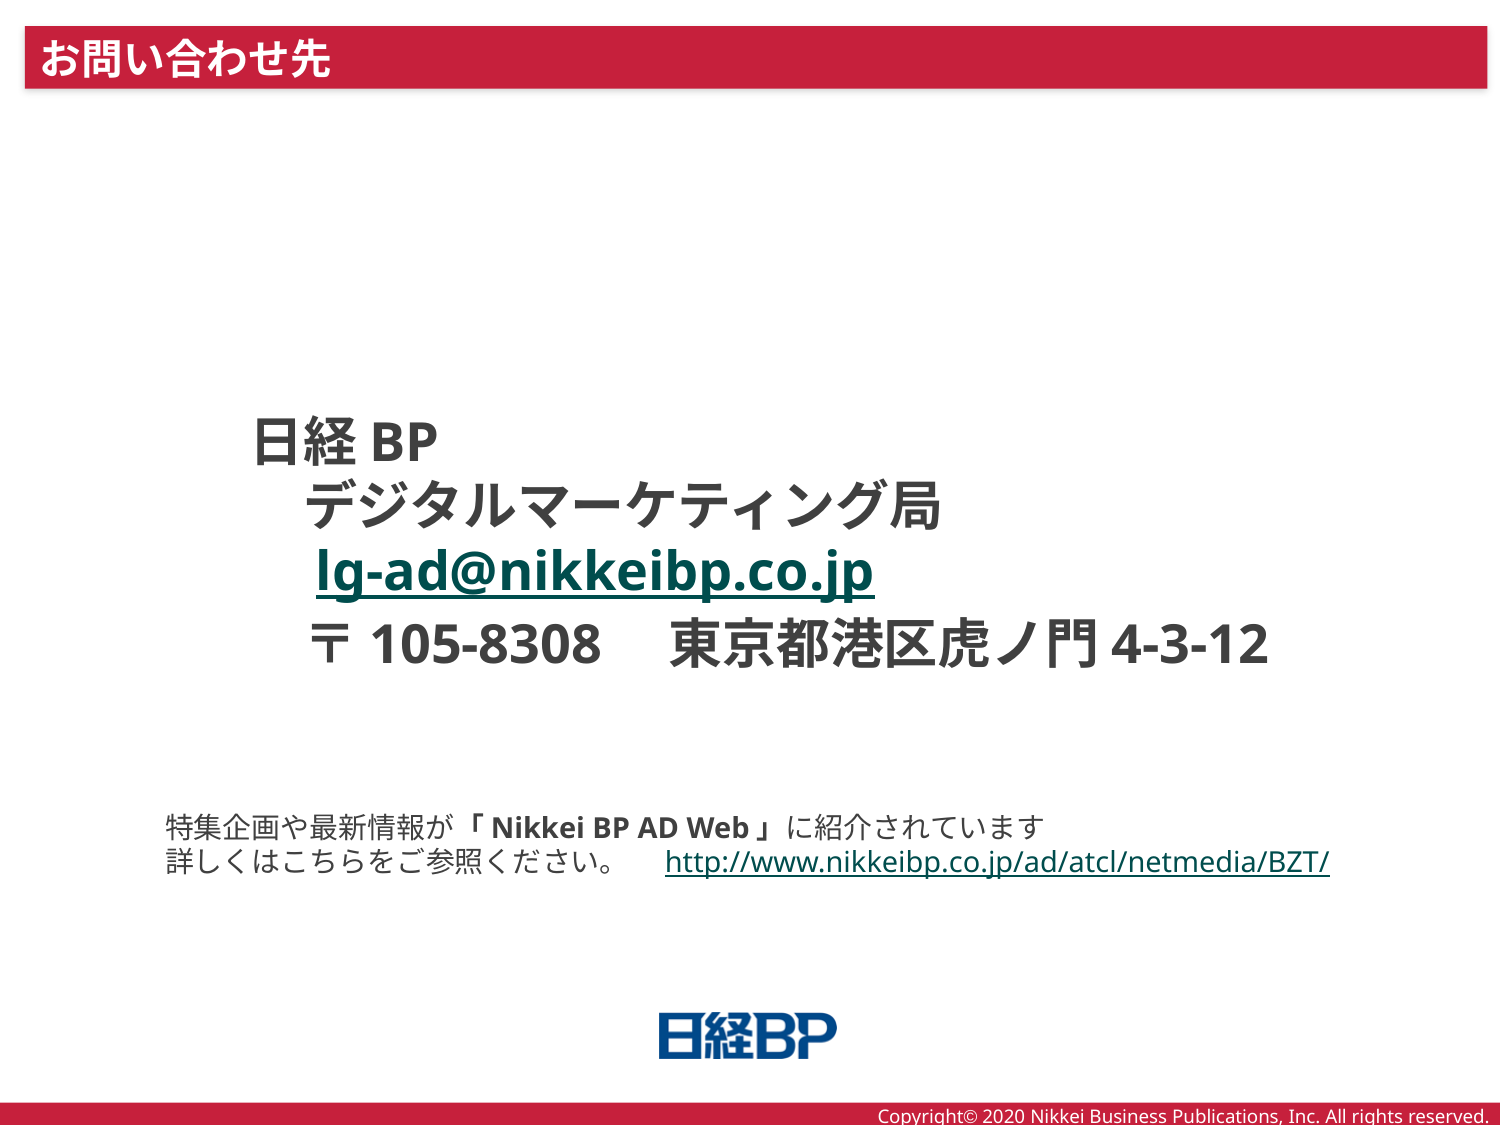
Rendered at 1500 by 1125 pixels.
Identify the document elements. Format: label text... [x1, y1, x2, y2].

picture [659, 1012, 837, 1059]
text_box 特集企画や最新情報が「Nikkei BP AD Web」に紹介されています 詳しくはこちらをご参照ください。 http://www.nikkeibp.co.jp/ad/atcl/netmedia/BZT/ [150, 801, 1346, 891]
text_box 日経BP デジタルマーケティング局 lg-ad@nikkeibp.co.jp 〒105-8308 東京都港区虎ノ門4-3-12 [234, 399, 1284, 682]
text_box お問い合わせ先 [24, 26, 1488, 89]
